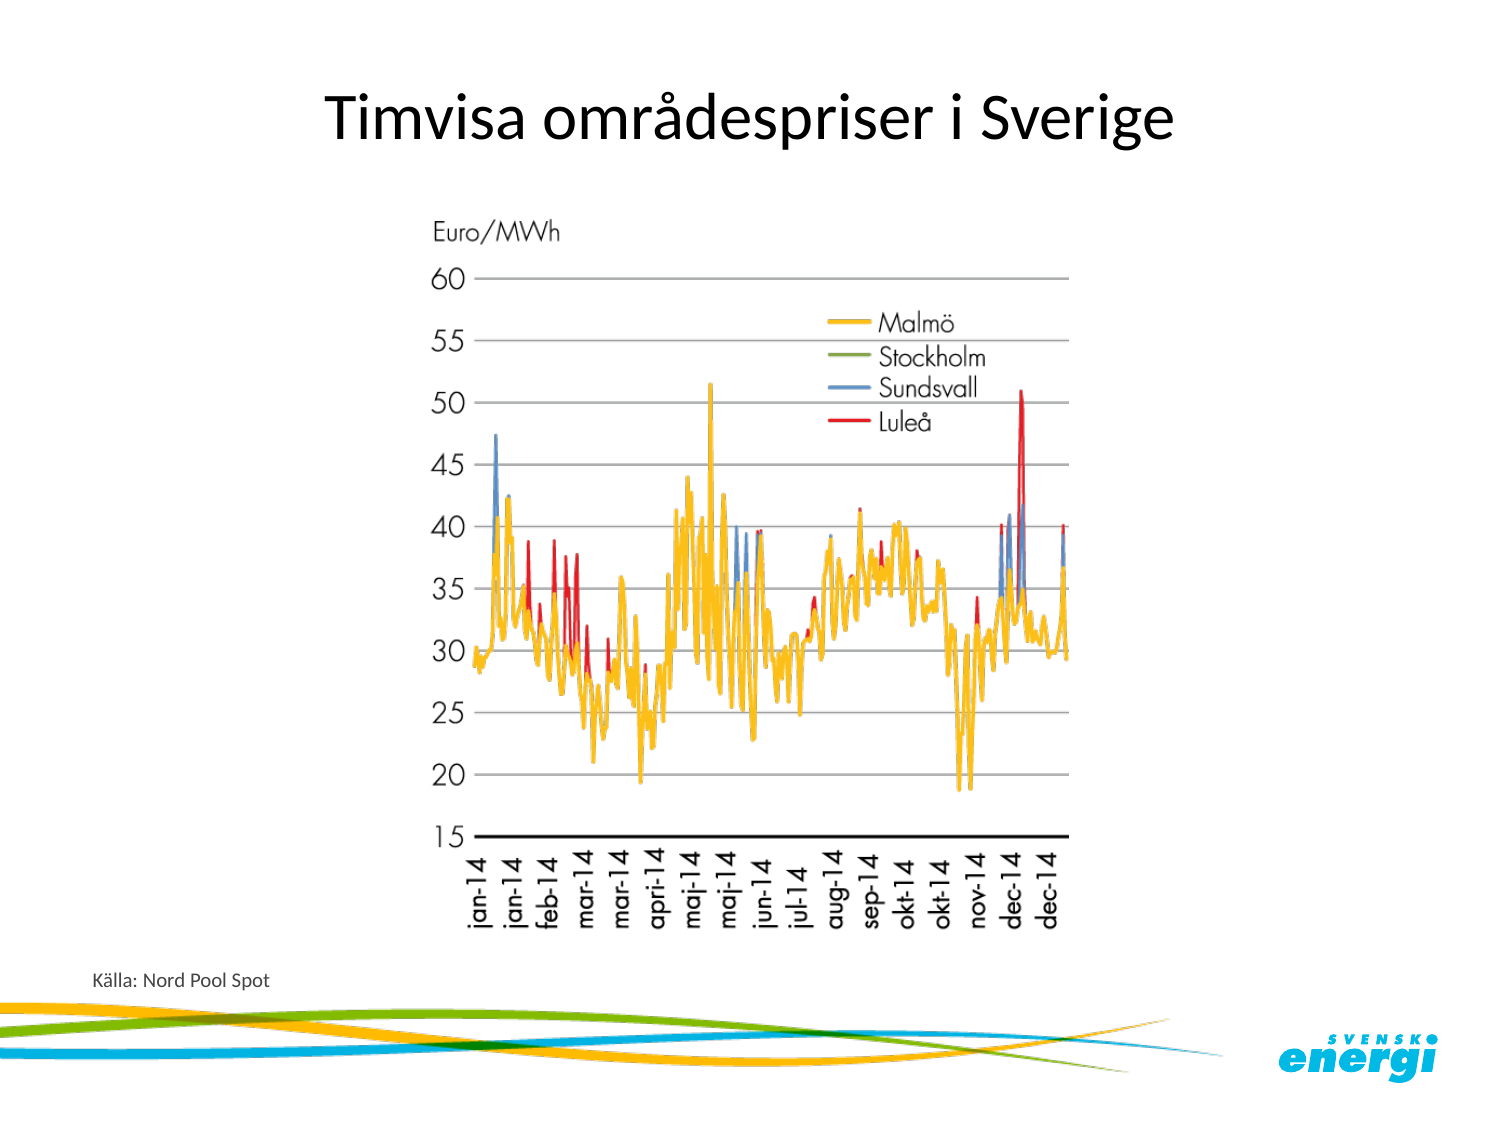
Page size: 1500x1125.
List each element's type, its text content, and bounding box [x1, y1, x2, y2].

title Timvisa områdespriser i Sverige [0, 30, 1500, 161]
list Källa: Nord Pool Spot [77, 962, 922, 993]
picture [0, 990, 1233, 1125]
picture [421, 207, 1069, 937]
